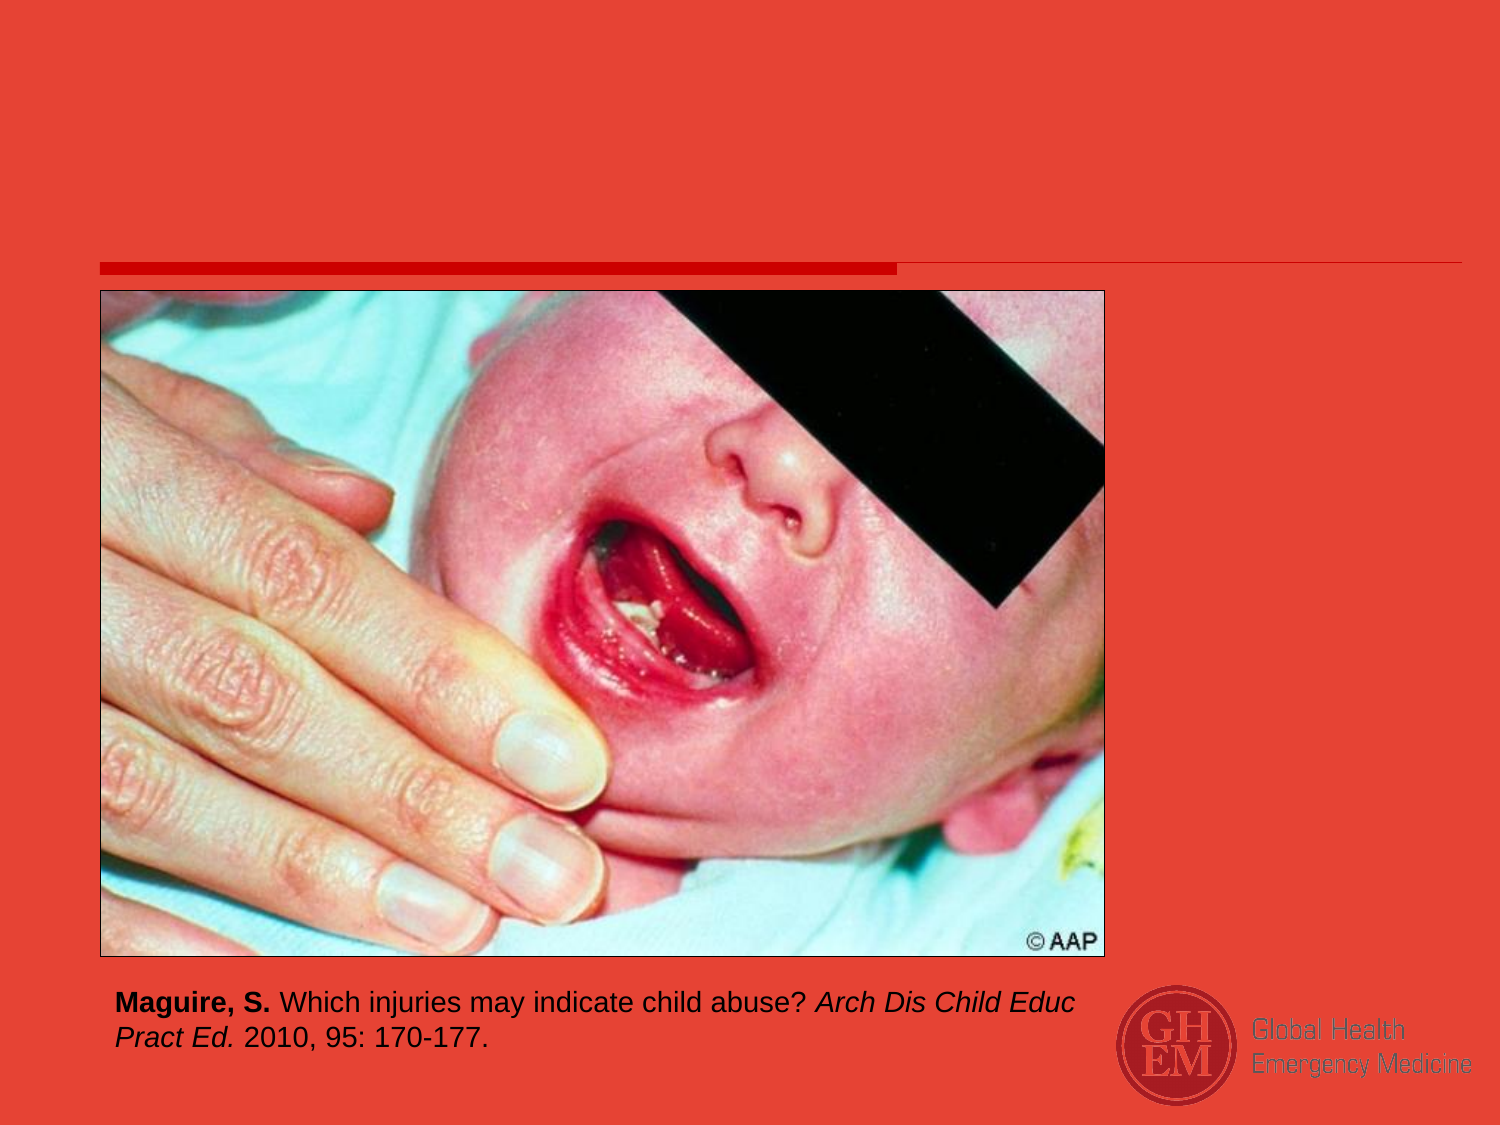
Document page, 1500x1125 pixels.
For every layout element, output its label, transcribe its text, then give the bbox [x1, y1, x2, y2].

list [100, 290, 1105, 957]
picture [1116, 985, 1471, 1106]
text_box Maguire, S. Which injuries may indicate child abuse? Arch Dis Child Educ Pract Ed. 2010, 95: 170-177. [100, 975, 1093, 1061]
